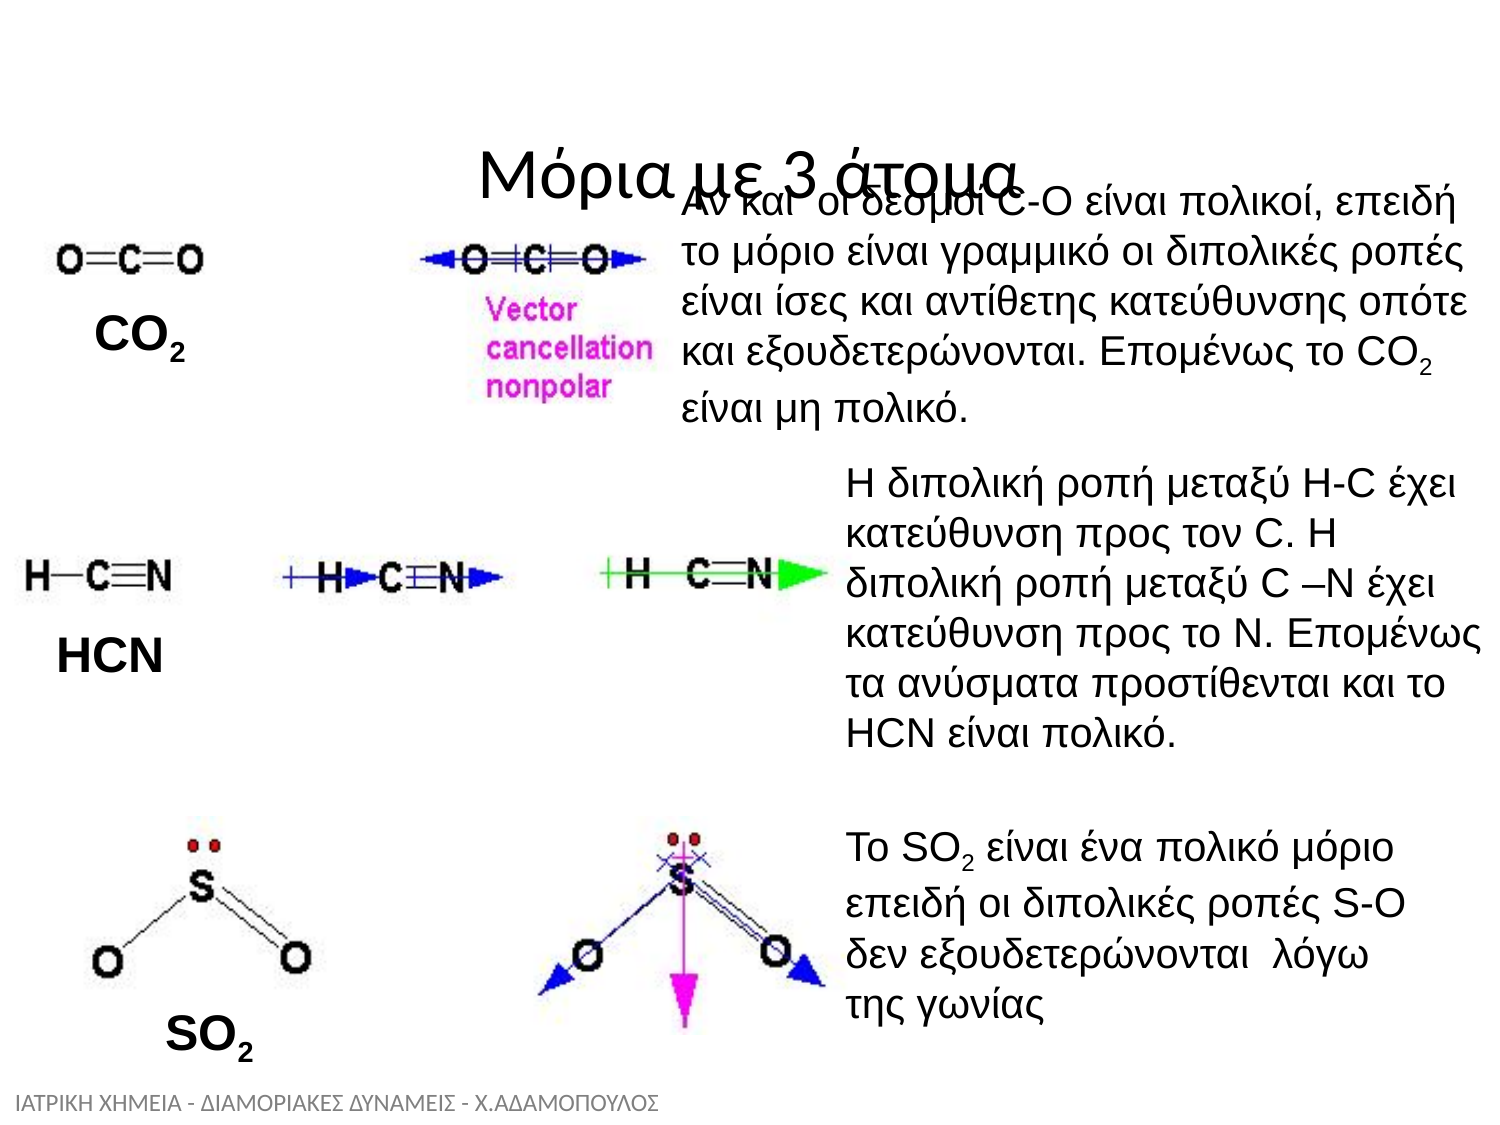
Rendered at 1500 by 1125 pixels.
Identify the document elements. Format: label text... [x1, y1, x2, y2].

text_box ΙΑΤΡΙΚΗ ΧΗΜΕΙΑ - ΔΙΑΜΟΡΙΑΚΕΣ ΔΥΝΑΜΕΙΣ - Χ.ΑΔΑΜΟΠΟΥΛΟΣ [0, 1079, 781, 1125]
text_box SO2 [150, 1035, 269, 1077]
text_box Αν και οι δεσμοί C-O είναι πολικοί, επειδή το μόριο είναι γραμμικό οι διπολικές ροπές είναι ίσες και αντίθετης κατεύθυνσης οπότε και εξουδετερώνονται. Επομένως το CO2 είναι μη πολικό. [666, 165, 1499, 439]
text_box HCN [41, 651, 180, 690]
text_box Η διπολική ροπή μεταξύ H-C έχει κατεύθυνση προς τον C. Η διπολική ροπή μεταξύ C –Ν έχει κατεύθυνση προς το Ν. Επομένως τα ανύσματα προστίθενται και το HCN είναι πολικό. [830, 447, 1500, 764]
text_box Το SO2 είναι ένα πολικό μόριο επειδή οι διπολικές ροπές S-O δεν εξουδετερώνονται λόγω της γωνίας [830, 811, 1443, 1034]
picture [0, 523, 870, 651]
text_box Μόρια με 3 άτομα [110, 3, 1390, 178]
picture [1, 178, 736, 410]
picture [49, 816, 852, 1035]
